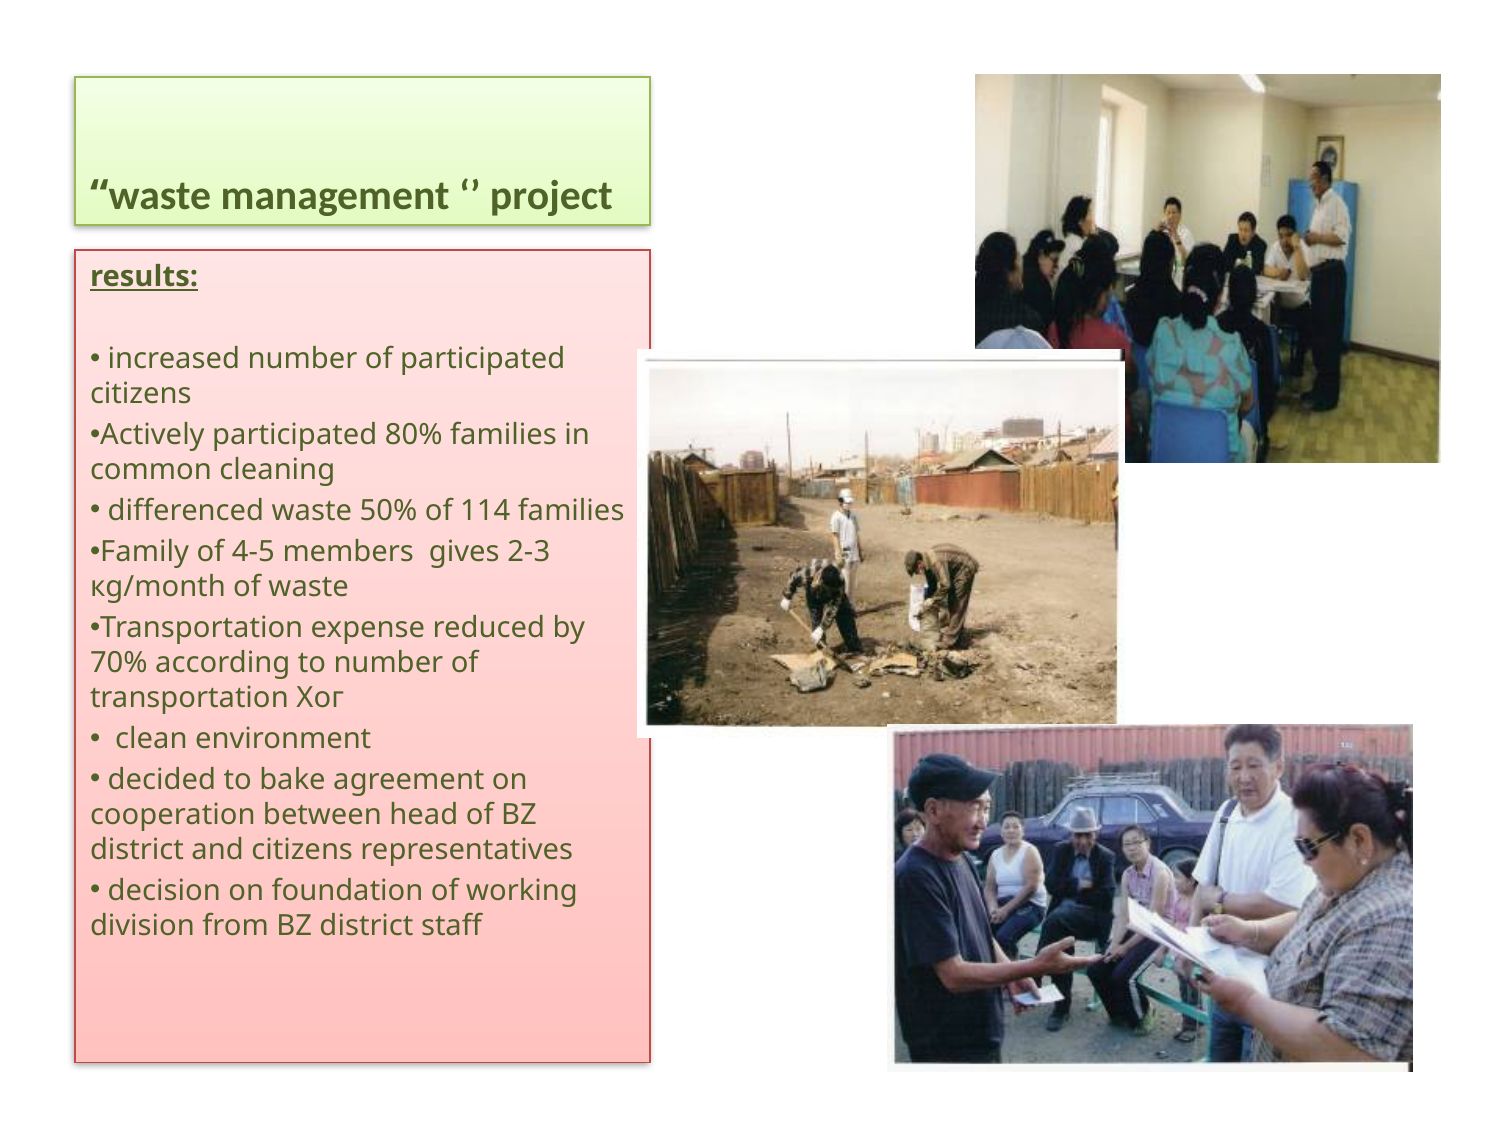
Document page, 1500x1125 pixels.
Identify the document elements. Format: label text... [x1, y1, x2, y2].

list results: increased number of participated citizens Actively participated 80% families in common cleaning differenced waste 50% of 114 families Family of 4-5 members gives 2-3 кg/month of waste Transportation expense reduced by 70% according to number of transportation Хог clean environment decided to bake agreement on cooperation between head of BZ district and citizens representatives decision on foundation of working division from BZ district staff [74, 249, 651, 1063]
picture [637, 74, 1441, 1072]
title “waste management ‘’ project [74, 76, 651, 226]
